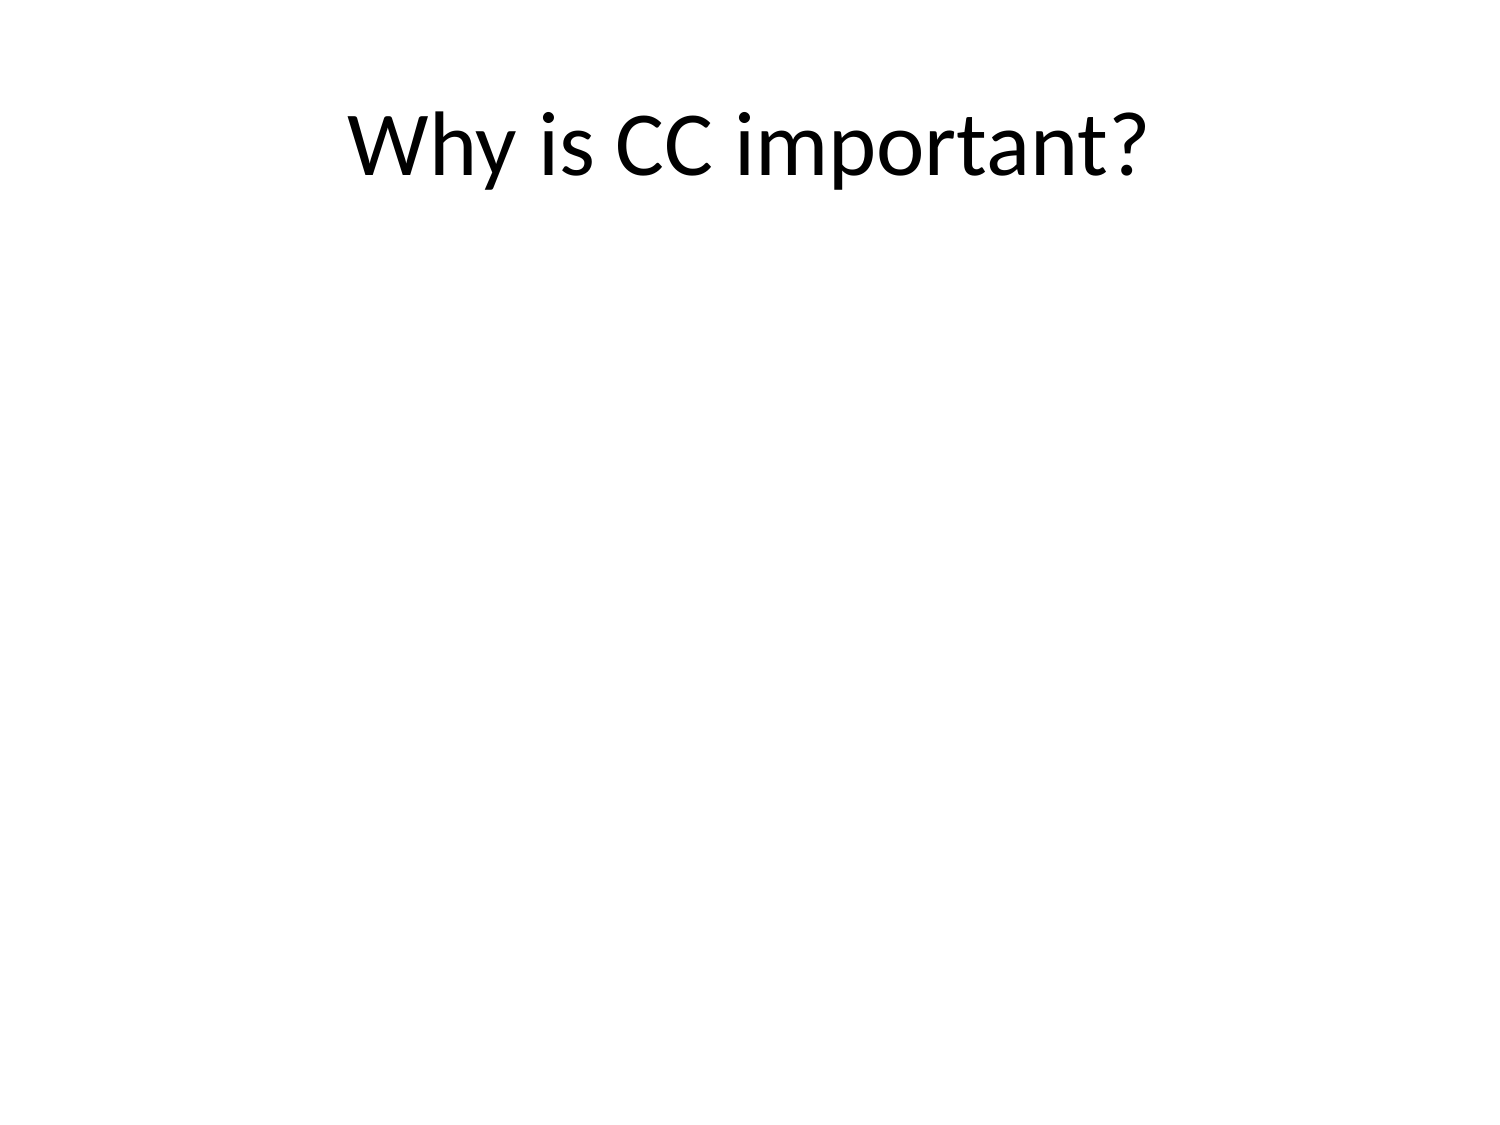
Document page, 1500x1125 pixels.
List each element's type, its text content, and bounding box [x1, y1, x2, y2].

title Why is CC important? [75, 45, 1425, 233]
